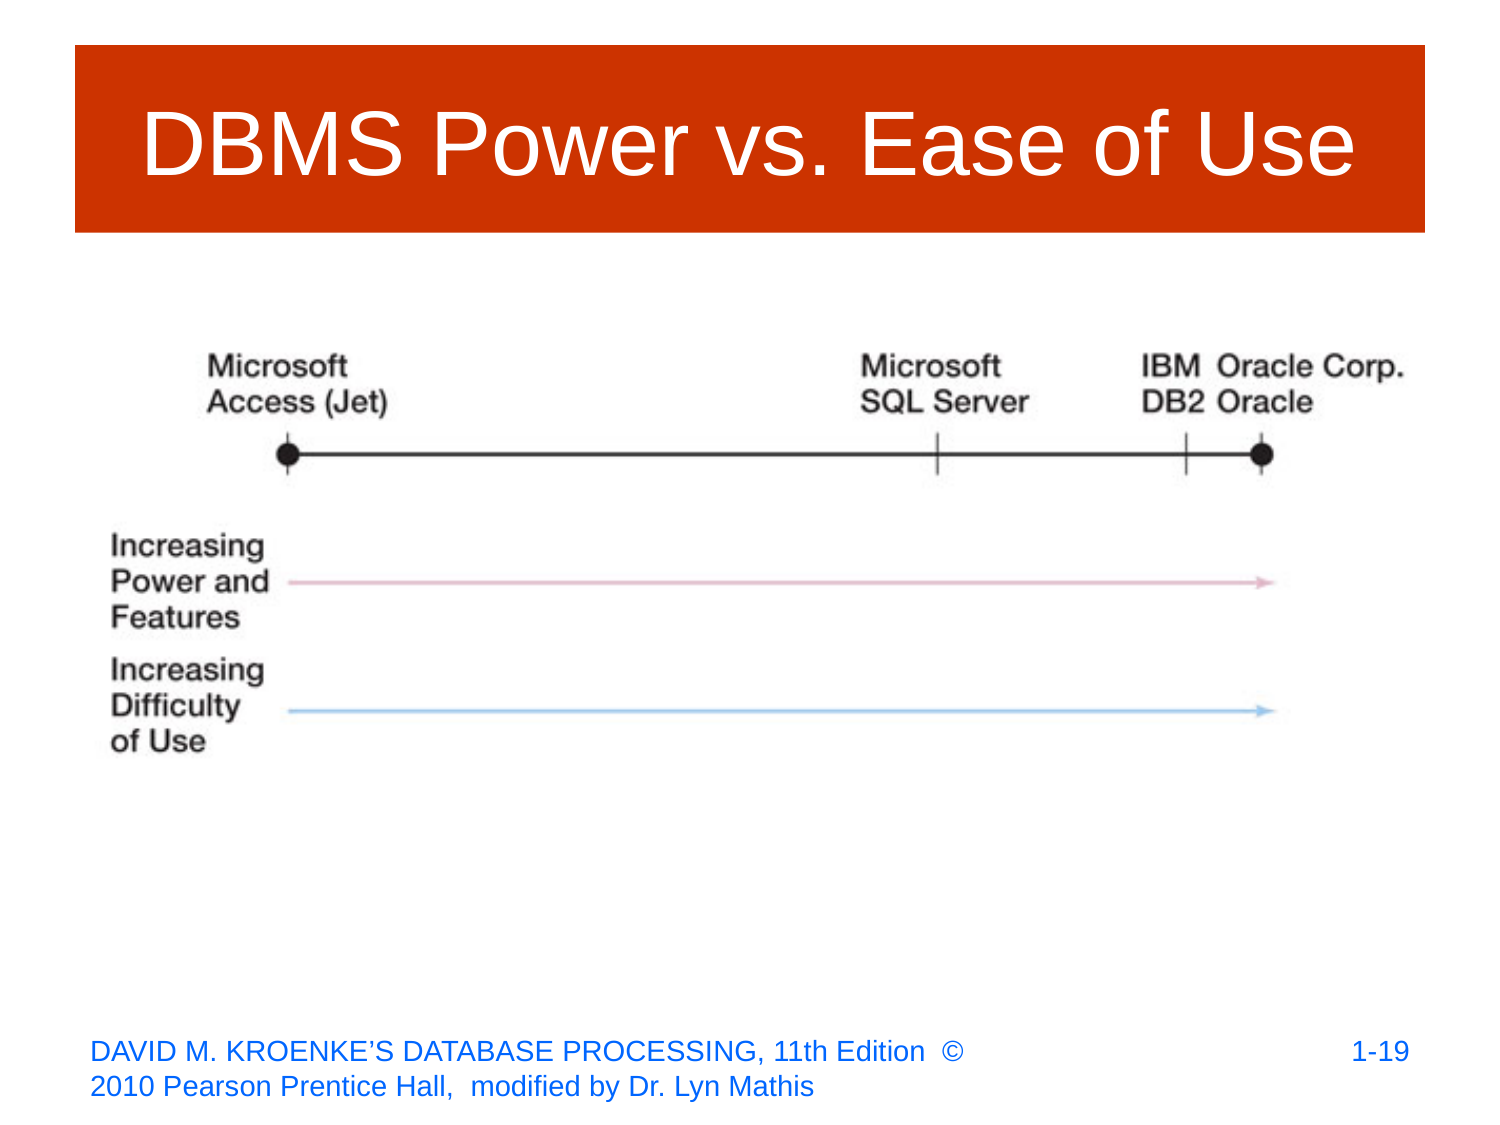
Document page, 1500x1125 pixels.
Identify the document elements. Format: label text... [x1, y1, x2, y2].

slide_number 1-19 [1074, 1024, 1426, 1103]
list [87, 324, 1413, 767]
title DBMS Power vs. Ease of Use [74, 44, 1426, 233]
footer DAVID M. KROENKE’S DATABASE PROCESSING, 11th Edition © 2010 Pearson Prentice Hall, modified by Dr. Lyn Mathis [74, 1024, 1051, 1104]
